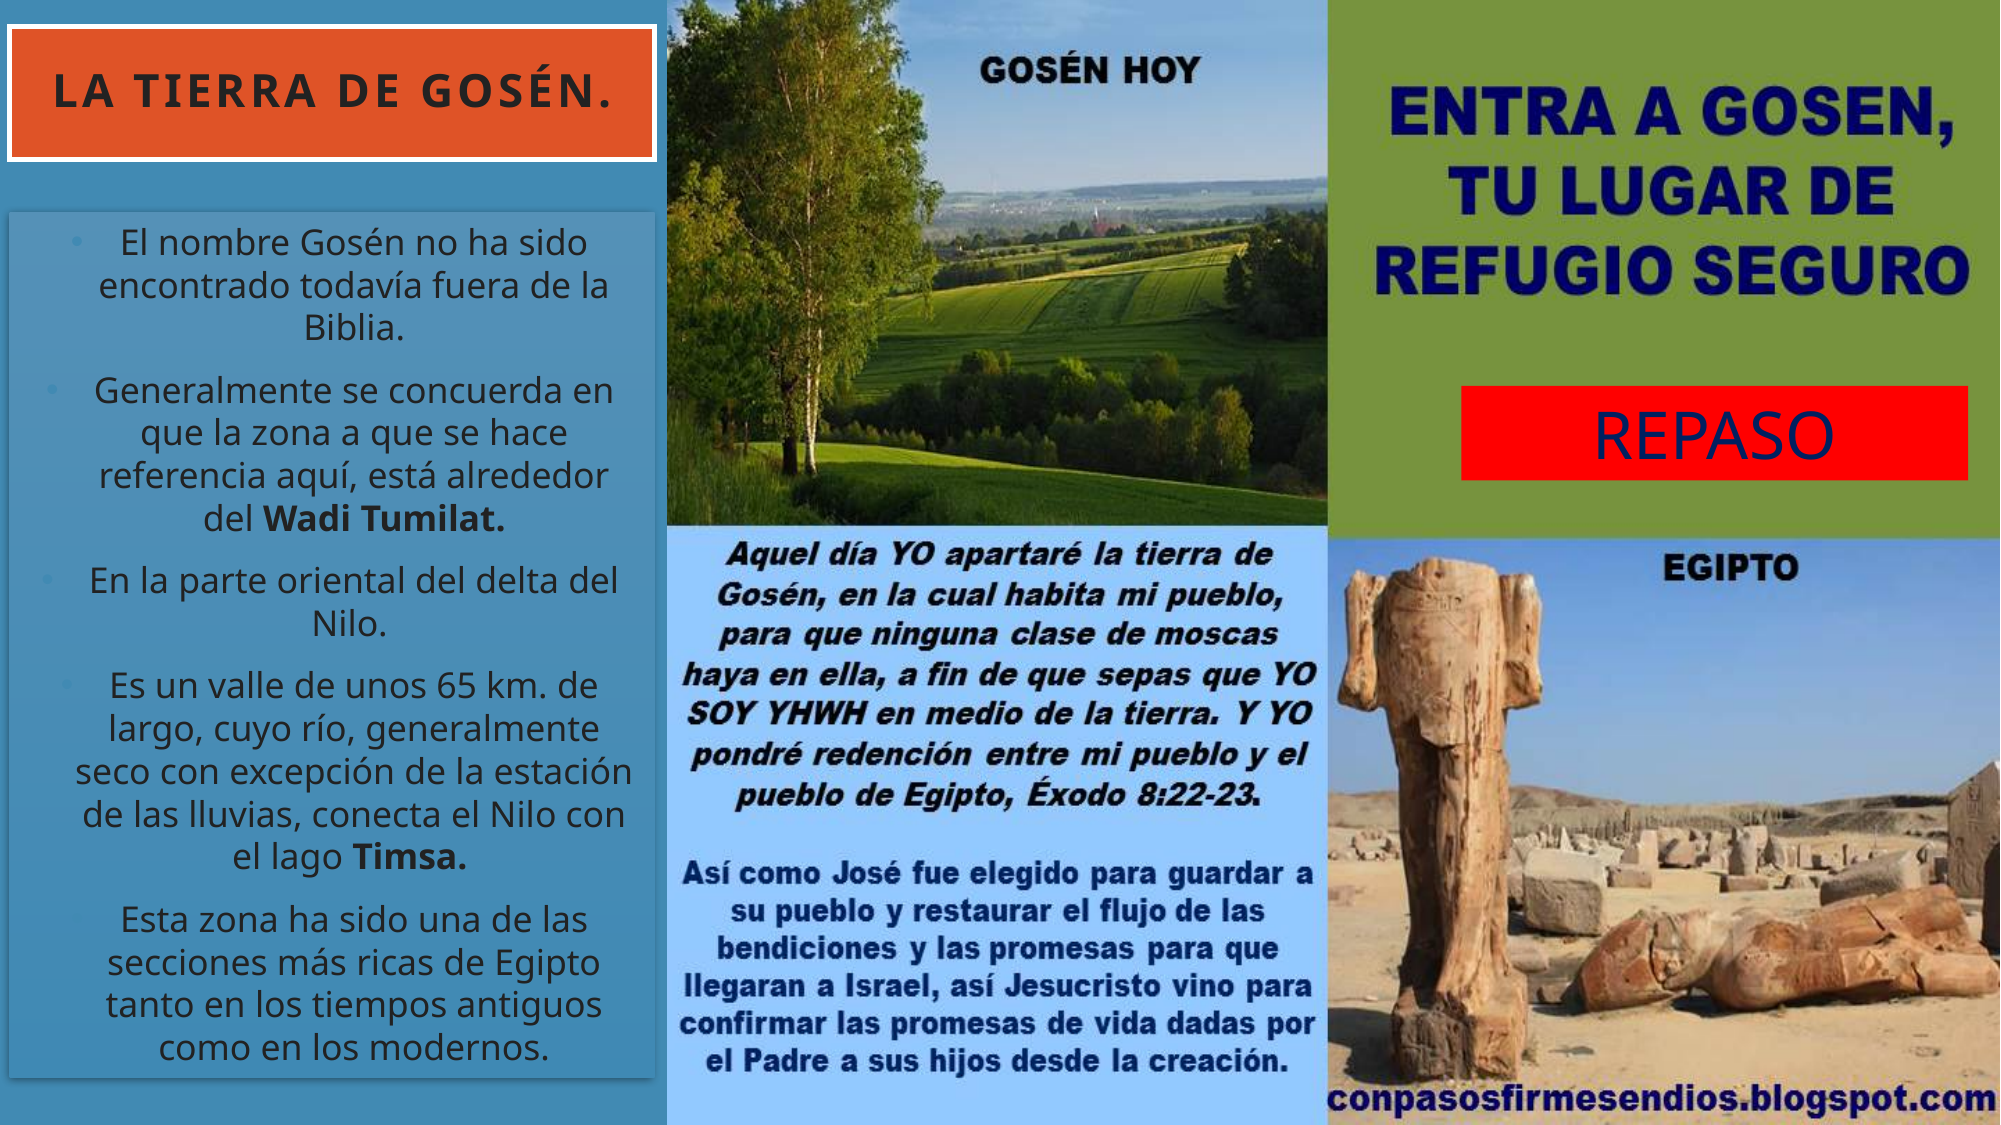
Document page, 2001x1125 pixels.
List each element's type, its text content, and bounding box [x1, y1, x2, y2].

list El nombre Gosén no ha sido encontrado todavía fuera de la Biblia. Generalmente se concuerda en que la zona a que se hace referencia aquí, está alrededor del Wadi Tumilat. En la parte oriental del delta del Nilo. Es un valle de unos 65 km. de largo, cuyo río, generalmente seco con excepción de la estación de las lluvias, conecta el Nilo con el lago Timsa. Esta zona ha sido una de las secciones más ricas de Egipto tanto en los tiempos antiguos como en los modernos. [9, 212, 655, 1078]
picture [667, 0, 2000, 1125]
title La tierra de Gosén. [7, 24, 657, 162]
